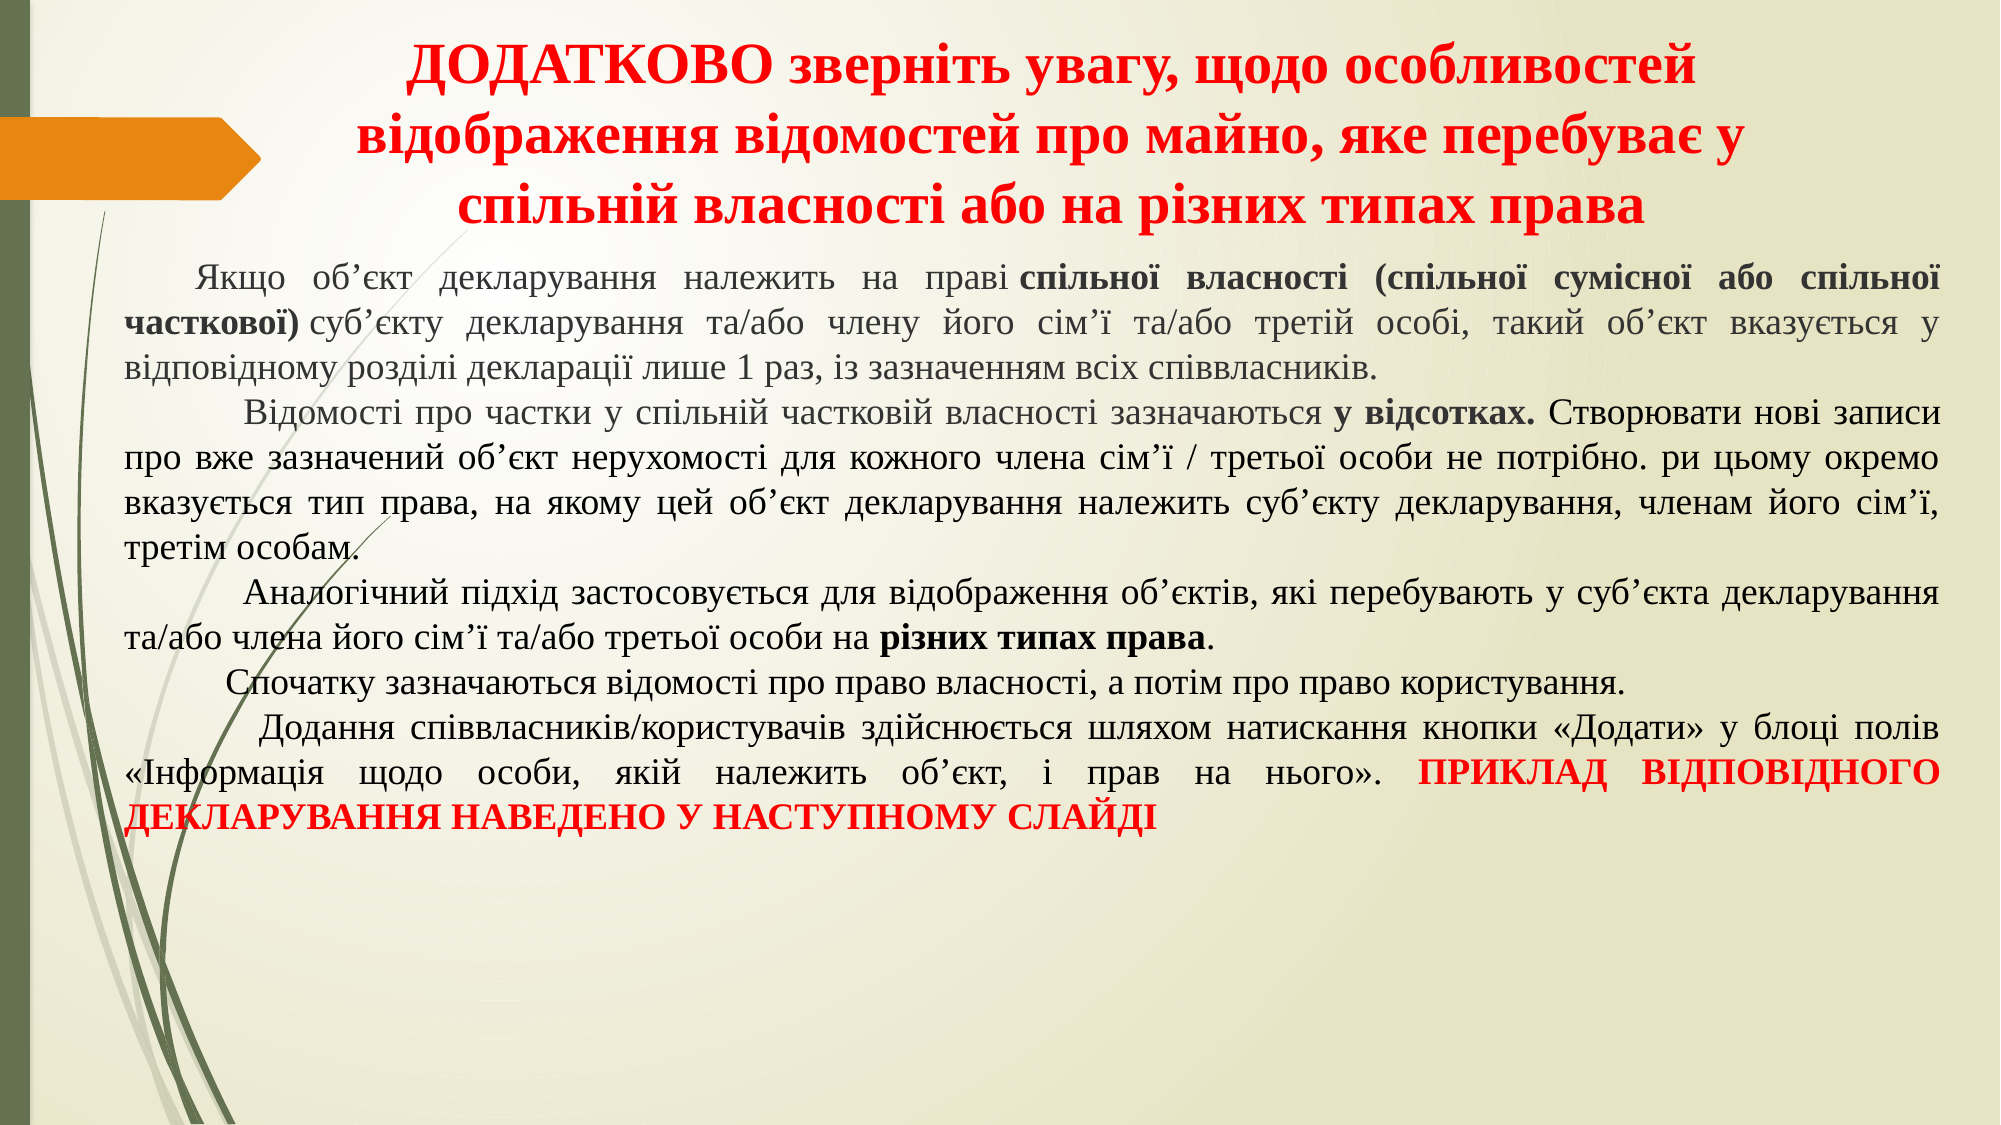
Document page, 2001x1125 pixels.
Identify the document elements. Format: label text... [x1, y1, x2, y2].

text_box Якщо об’єкт декларування належить на праві спільної власності (спільної сумісної або спільної часткової) суб’єкту декларування та/або члену його сім’ї та/або третій особі, такий об’єкт вказується у відповідному розділі декларації лише 1 раз, із зазначенням всіх співвласників. Відомості про частки у спільній частковій власності зазначаються у відсотках. Створювати нові записи про вже зазначений об’єкт нерухомості для кожного члена сім’ї / третьої особи не потрібно. ри цьому окремо вказується тип права, на якому цей об’єкт декларування належить суб’єкту декларування, членам його сім’ї, третім особам. Аналогічний підхід застосовується для відображення об’єктів, які перебувають у суб’єкта декларування та/або члена його сім’ї та/або третьої особи на різних типах права. Спочатку зазначаються відомості про право власності, а потім про право користування. Додання співвласників/користувачів здійснюється шляхом натискання кнопки «Додати» у блоці полів «Інформація щодо особи, якій належить об’єкт, і прав на нього». ПРИКЛАД ВІДПОВІДНОГО ДЕКЛАРУВАННЯ НАВЕДЕНО У НАСТУПНОМУ СЛАЙДІ [109, 244, 1957, 890]
text_box ДОДАТКОВО зверніть увагу, щодо особливостей відображення відомостей про майно, яке перебуває у спільній власності або на різних типах права [263, 17, 1840, 243]
